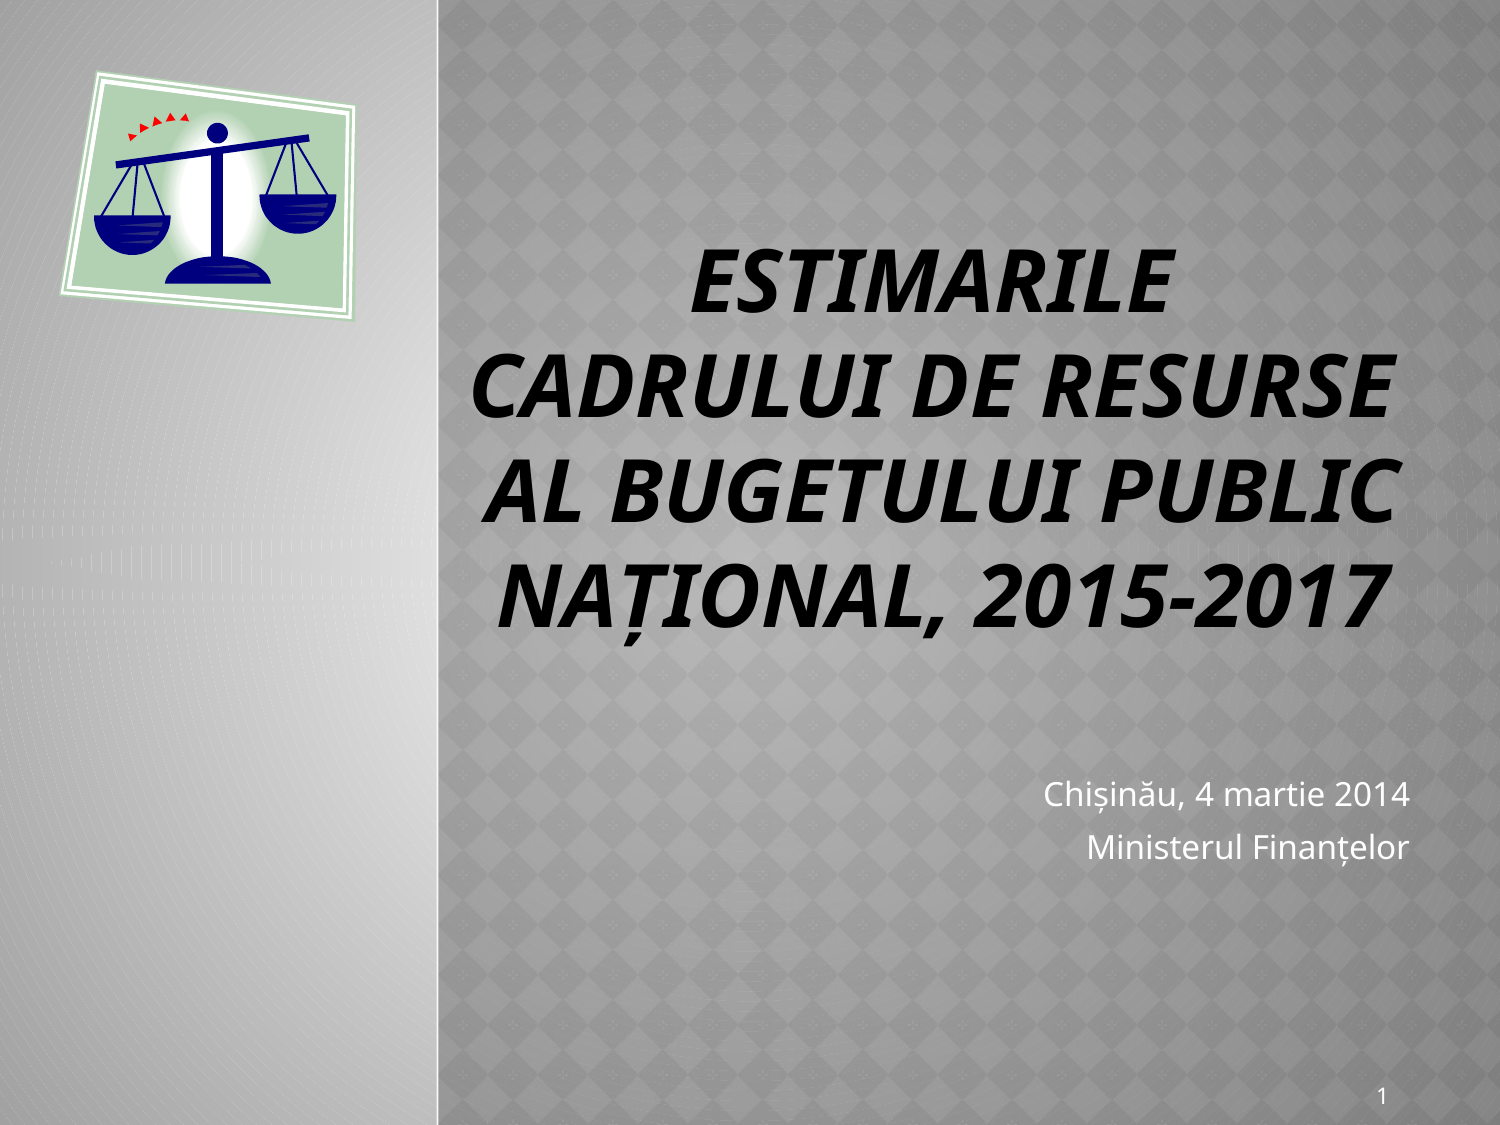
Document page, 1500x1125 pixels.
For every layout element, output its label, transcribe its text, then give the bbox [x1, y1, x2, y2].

title Estimarile Cadrului de resurse al bugetului Public Național, 2015-2017 [445, 87, 1442, 645]
picture [58, 69, 358, 323]
subtitle Chișinău, 4 martie 2014 Ministerul Finanțelor [225, 773, 1418, 925]
slide_number 1 [1292, 1075, 1390, 1113]
